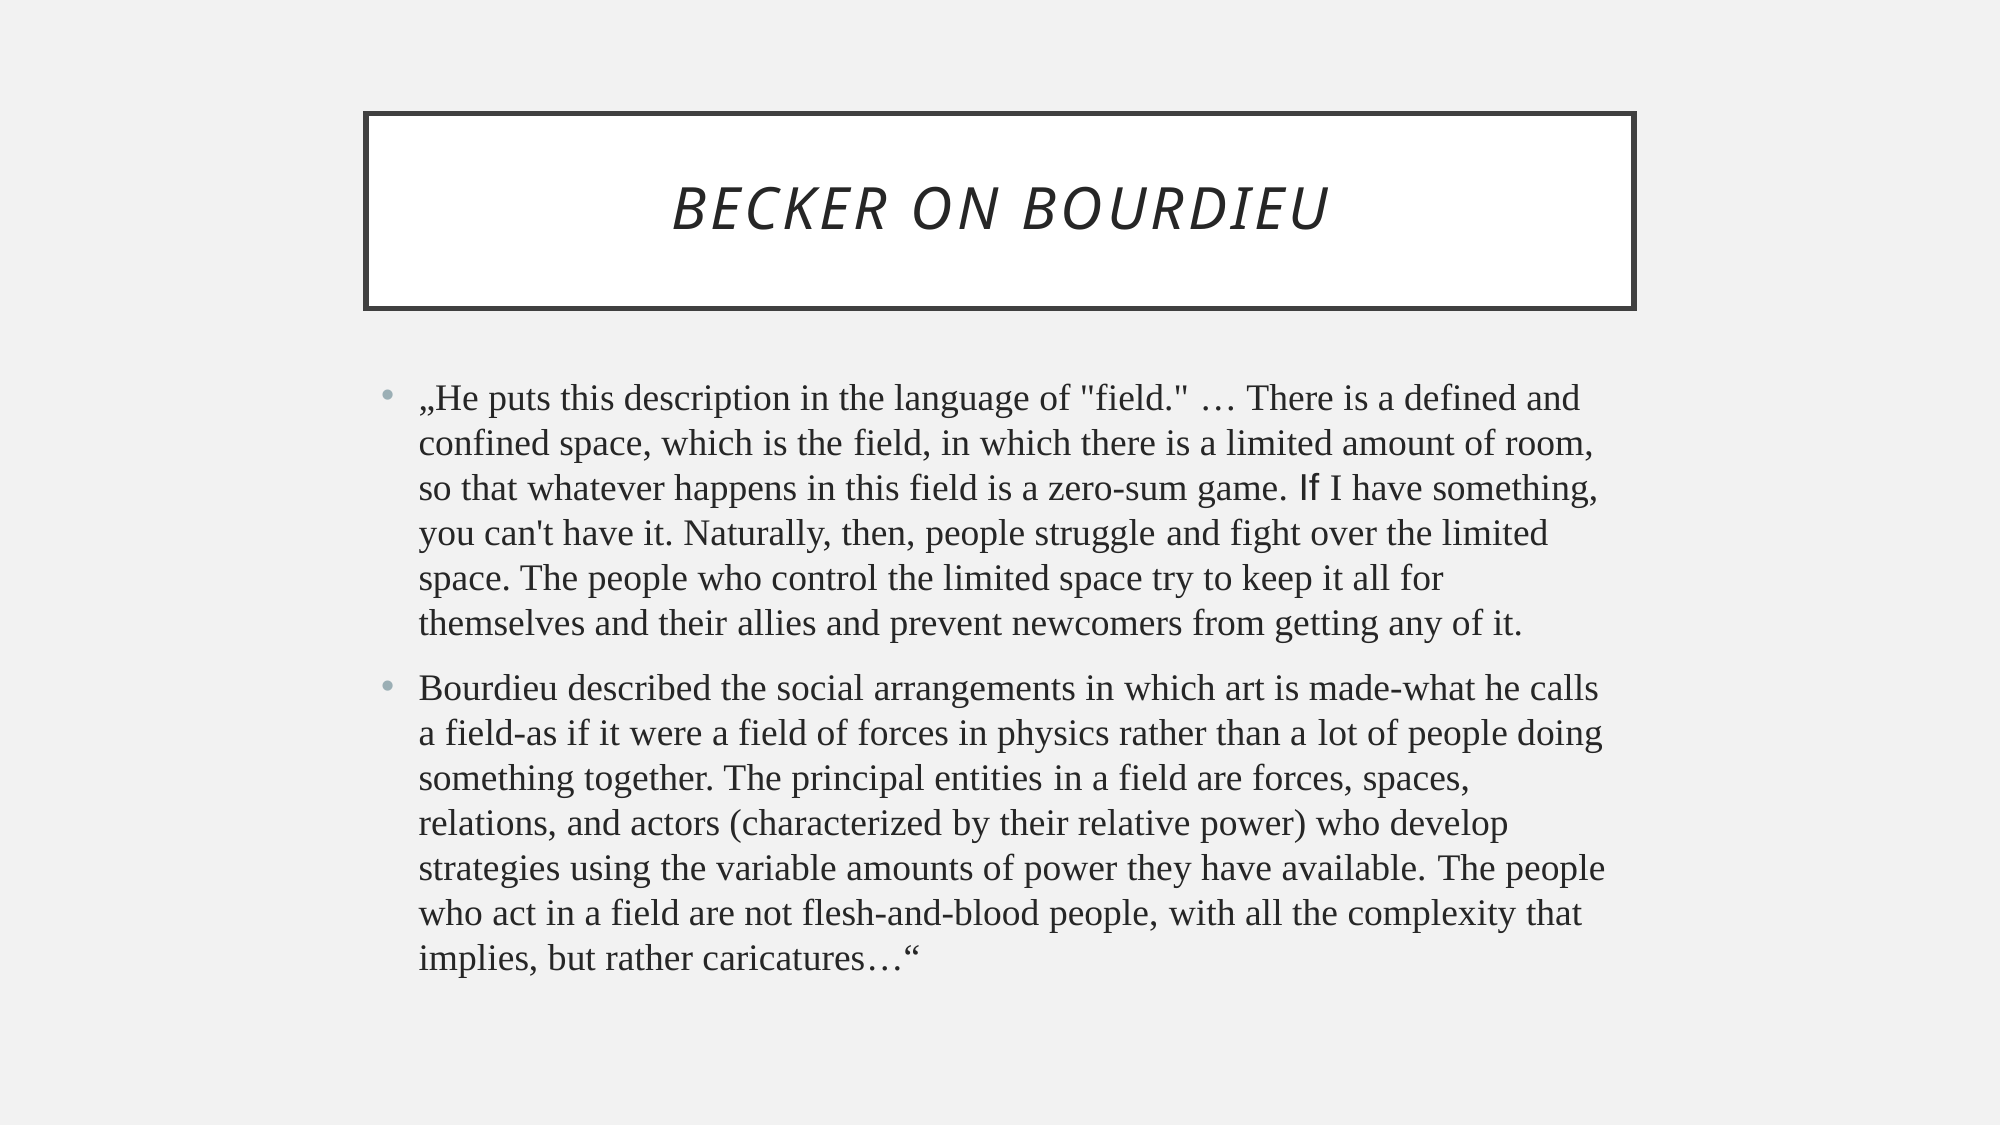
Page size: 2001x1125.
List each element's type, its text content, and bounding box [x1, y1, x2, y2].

list „He puts this description in the language of "field." … There is a defined and confined space, which is the field, in which there is a limited amount of room, so that whatever happens in this field is a zero-sum game. If I have something, you can't have it. Naturally, then, people struggle and fight over the limited space. The people who control the limited space try to keep it all for themselves and their allies and prevent newcomers from getting any of it. Bourdieu described the social arrangements in which art is made-what he calls a field-as if it were a field of forces in physics rather than a lot of people doing something together. The principal entities in a field are forces, spaces, relations, and actors (characterized by their relative power) who develop strategies using the variable amounts of power they have available. The people who act in a field are not flesh-and-blood people, with all the complexity that implies, but rather caricatures…“ [366, 365, 1634, 1089]
title Becker on bourdieu [363, 111, 1637, 311]
